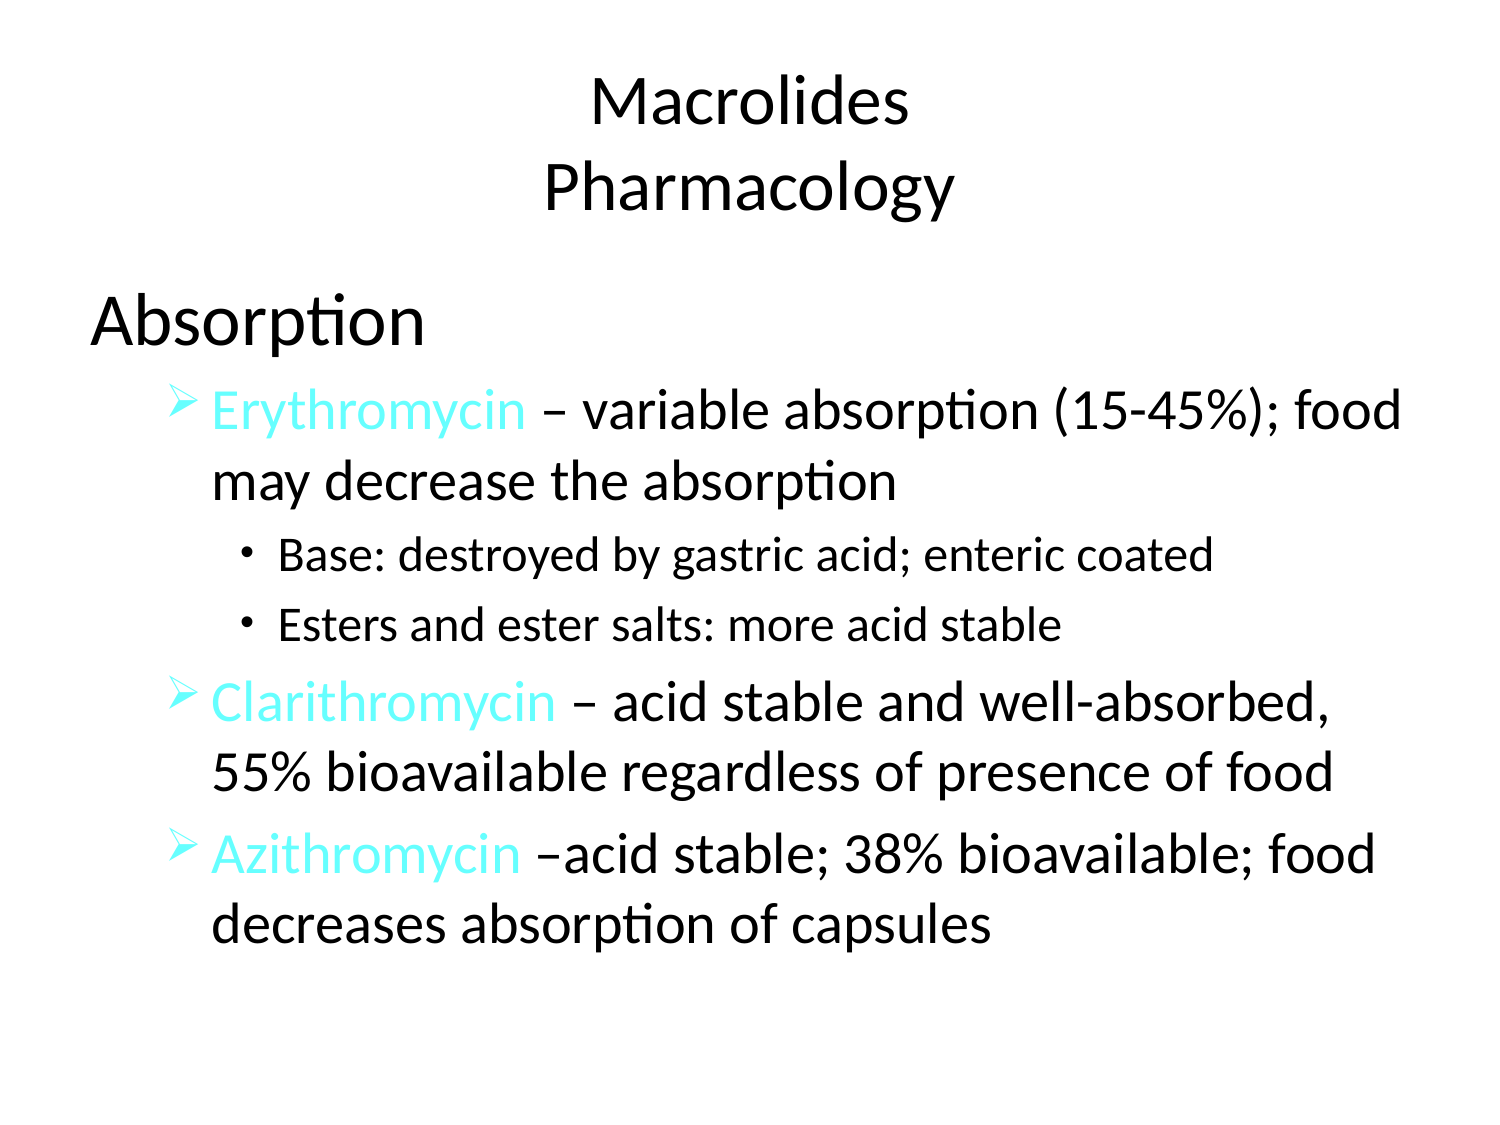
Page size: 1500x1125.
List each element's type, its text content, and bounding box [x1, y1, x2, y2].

list Absorption Erythromycin – variable absorption (15-45%); food may decrease the absorption Base: destroyed by gastric acid; enteric coated Esters and ester salts: more acid stable Clarithromycin – acid stable and well-absorbed, 55% bioavailable regardless of presence of food Azithromycin –acid stable; 38% bioavailable; food decreases absorption of capsules [75, 262, 1425, 1005]
title Macrolides Pharmacology [75, 45, 1425, 233]
